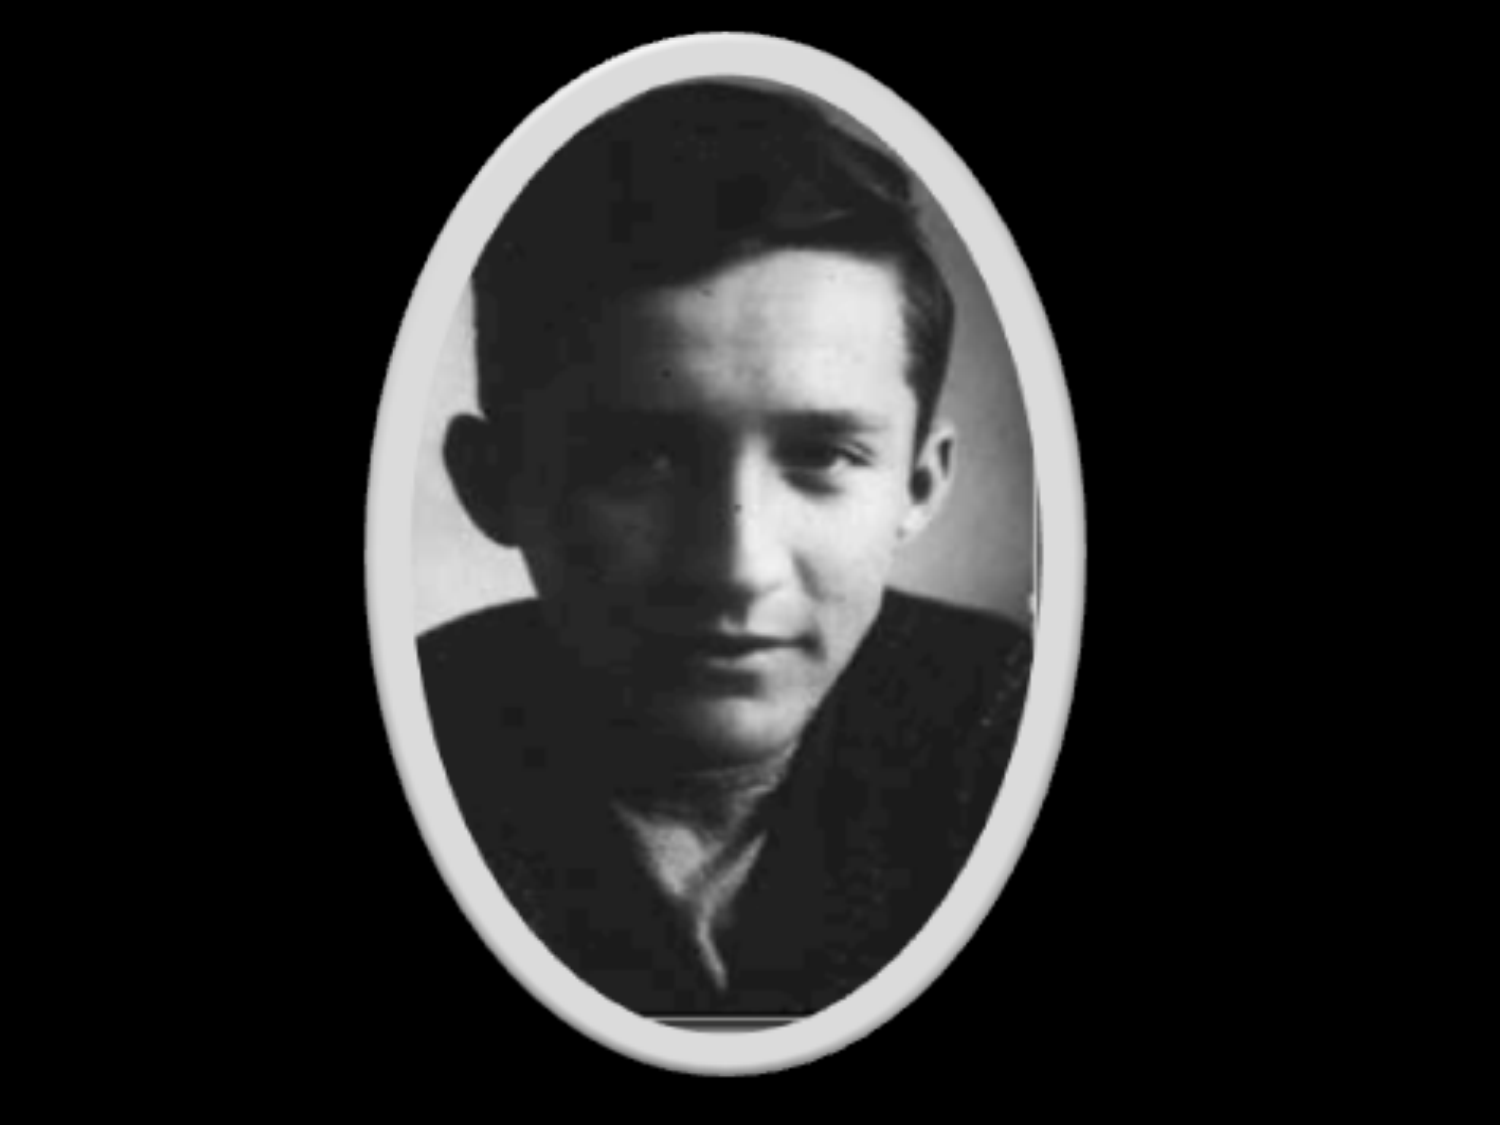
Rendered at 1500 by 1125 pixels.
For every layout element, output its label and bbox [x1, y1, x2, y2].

picture [339, 23, 1114, 1102]
